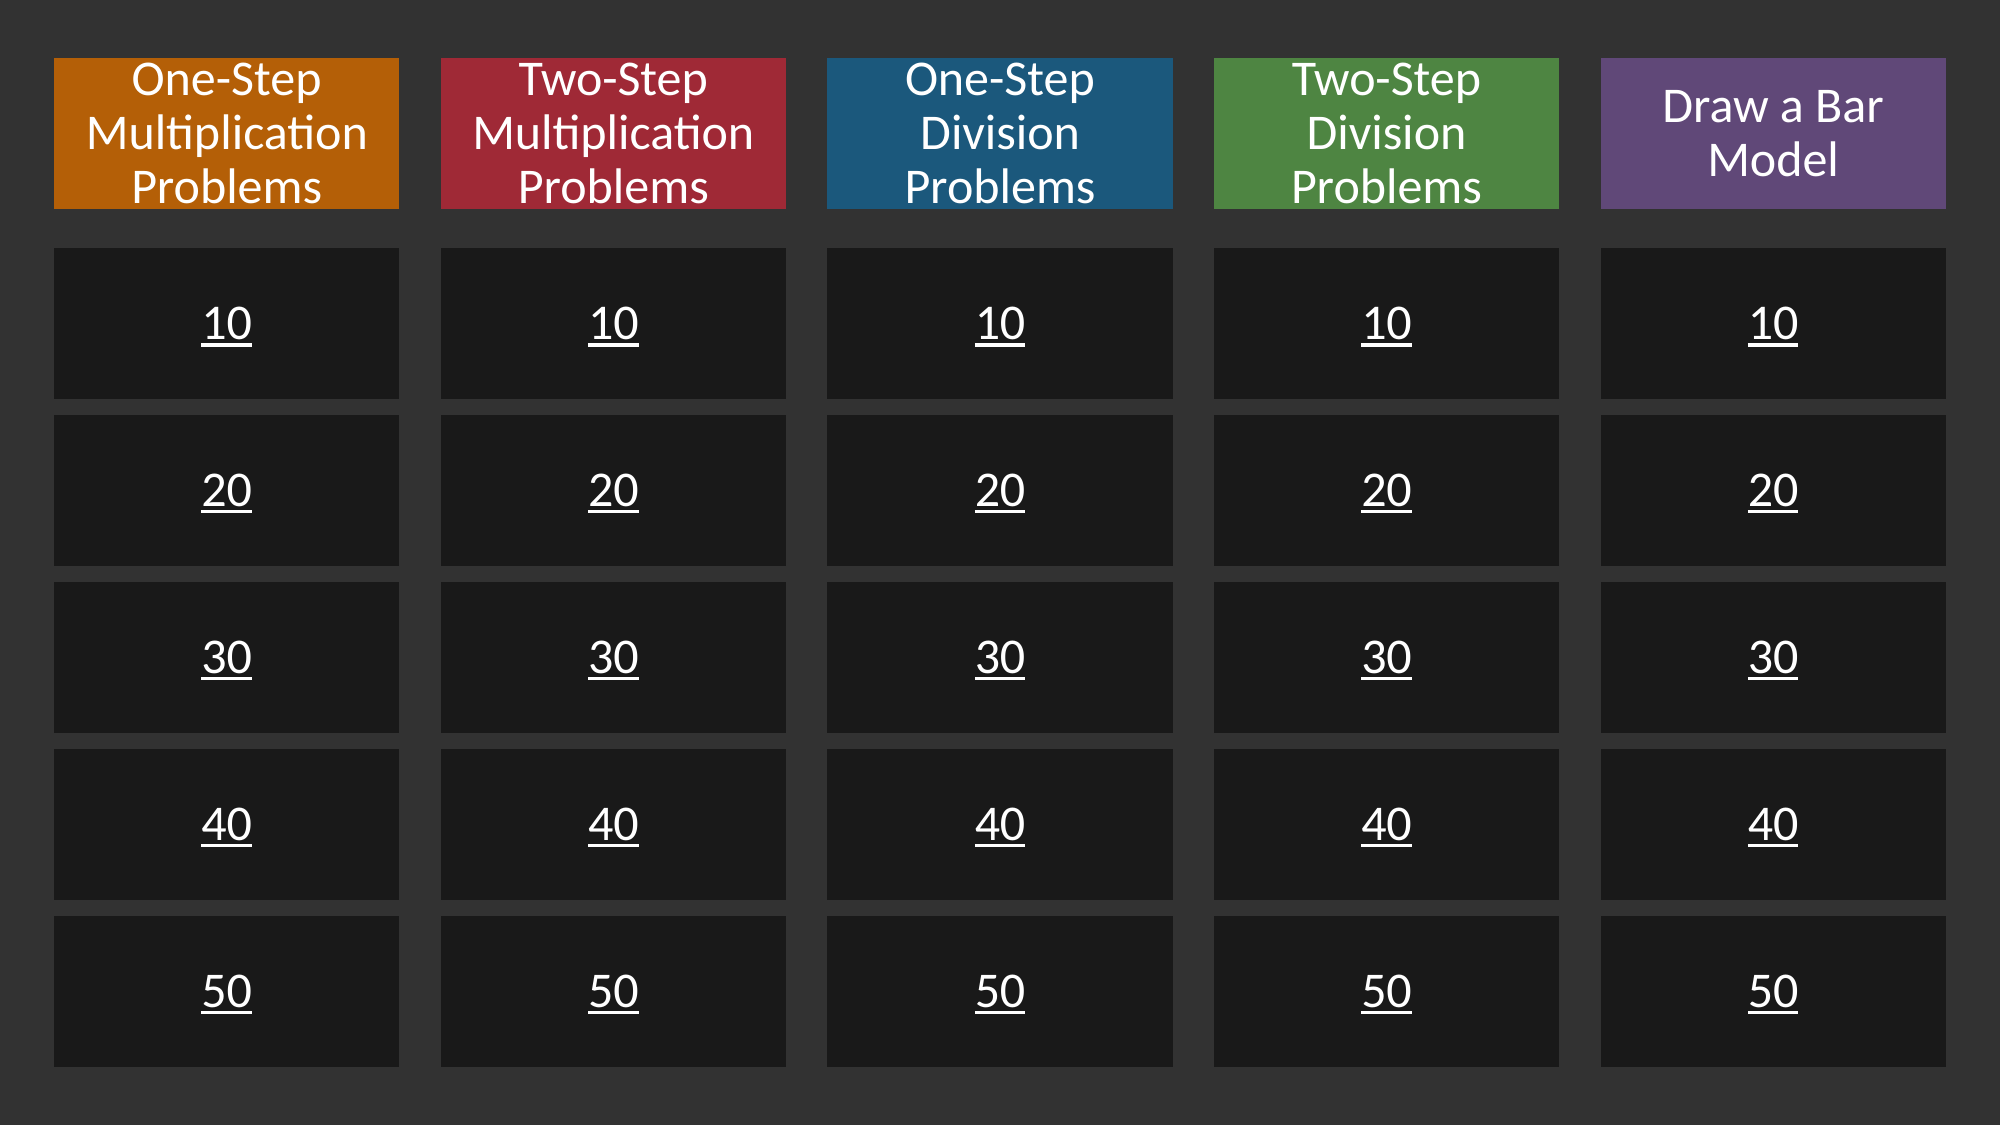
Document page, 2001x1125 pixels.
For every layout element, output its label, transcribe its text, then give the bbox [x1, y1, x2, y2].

list 20 [1214, 415, 1559, 566]
list 30 [1214, 582, 1559, 733]
list Two-Step Division Problems [1214, 58, 1559, 209]
list 40 [1214, 749, 1559, 900]
list 10 [1601, 248, 1946, 399]
list One-Step Multiplication Problems [54, 58, 399, 209]
list Two-Step Multiplication Problems [441, 58, 786, 209]
list 40 [441, 749, 786, 900]
list 50 [827, 916, 1173, 1067]
list 10 [1214, 248, 1559, 399]
list Draw a Bar Model [1601, 58, 1946, 209]
list 10 [54, 248, 399, 399]
list 50 [1214, 916, 1559, 1067]
list 50 [441, 916, 786, 1067]
list 40 [1601, 749, 1946, 900]
list 20 [827, 415, 1173, 566]
list 20 [1601, 415, 1946, 566]
list 30 [1601, 582, 1946, 733]
list 20 [54, 415, 399, 566]
list 20 [441, 415, 786, 566]
list 30 [441, 582, 786, 733]
list 50 [1601, 916, 1946, 1067]
list 30 [827, 582, 1173, 733]
list 30 [54, 582, 399, 733]
list 10 [827, 248, 1173, 399]
list 50 [54, 916, 399, 1067]
list 40 [54, 749, 399, 900]
list One-Step Division Problems [827, 58, 1173, 209]
list 10 [441, 248, 786, 399]
list 40 [827, 749, 1173, 900]
